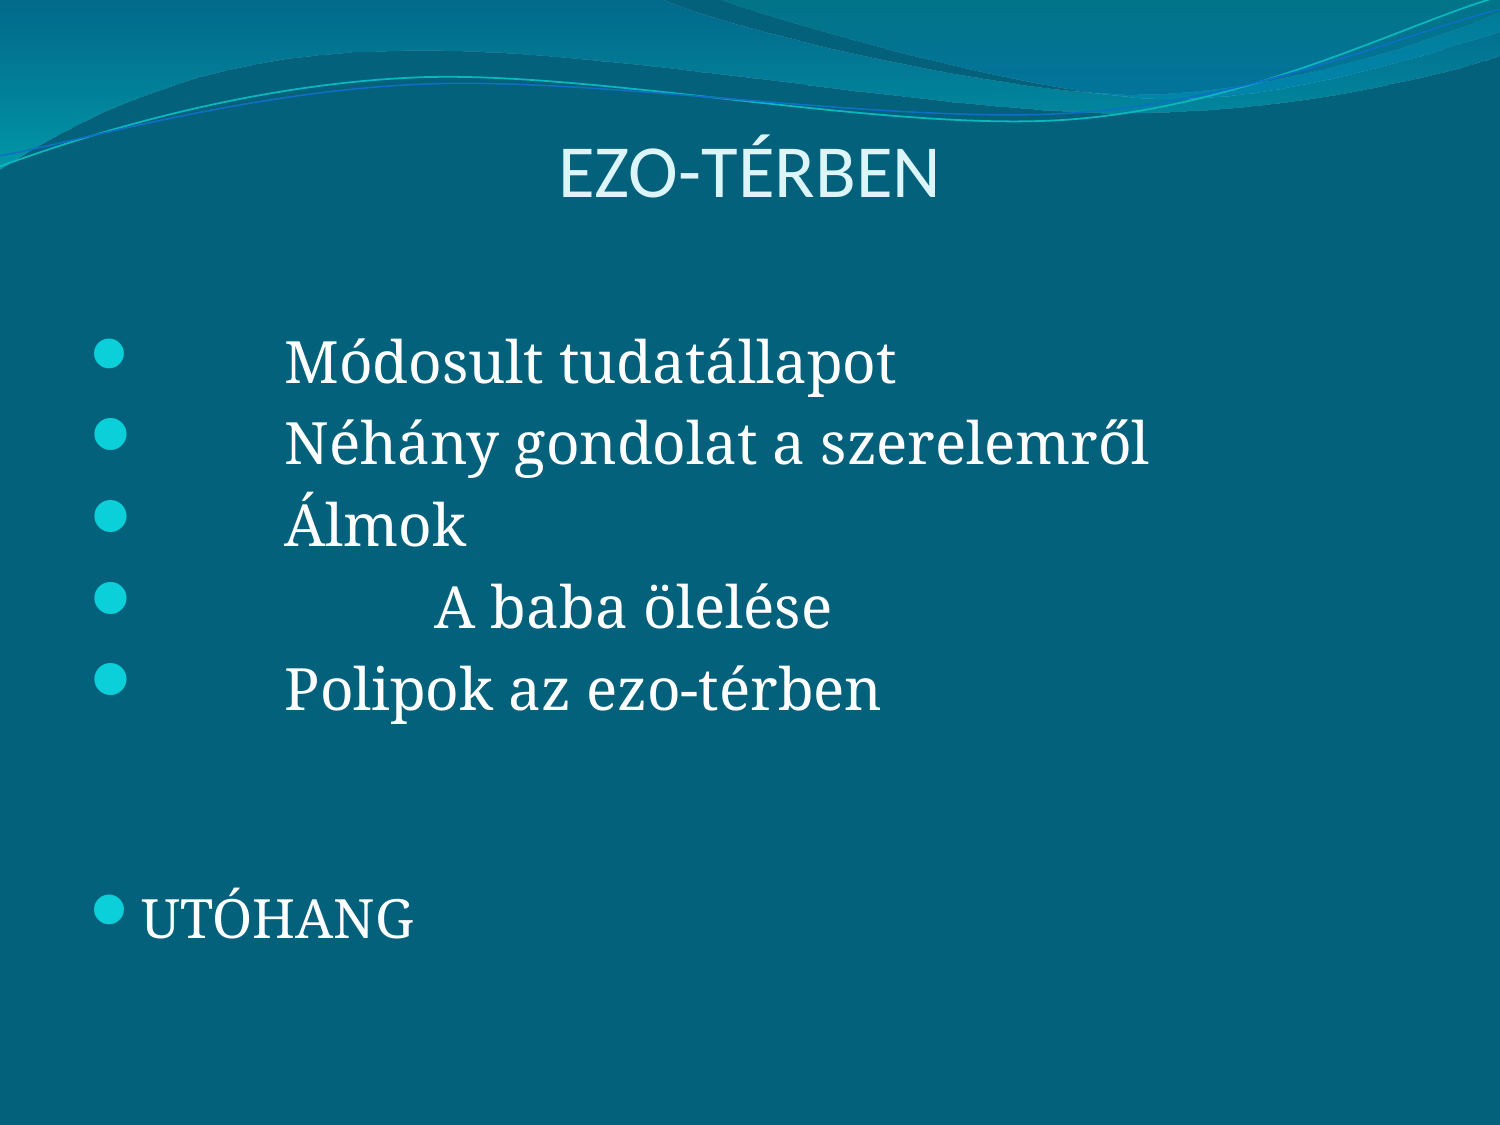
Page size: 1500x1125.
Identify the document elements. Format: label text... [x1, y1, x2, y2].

list Módosult tudatállapot Néhány gondolat a szerelemről Álmok A baba ölelése Polipok az ezo-térben UTÓHANG [75, 317, 1425, 1038]
title EZO-TÉRBEN [75, 115, 1425, 303]
